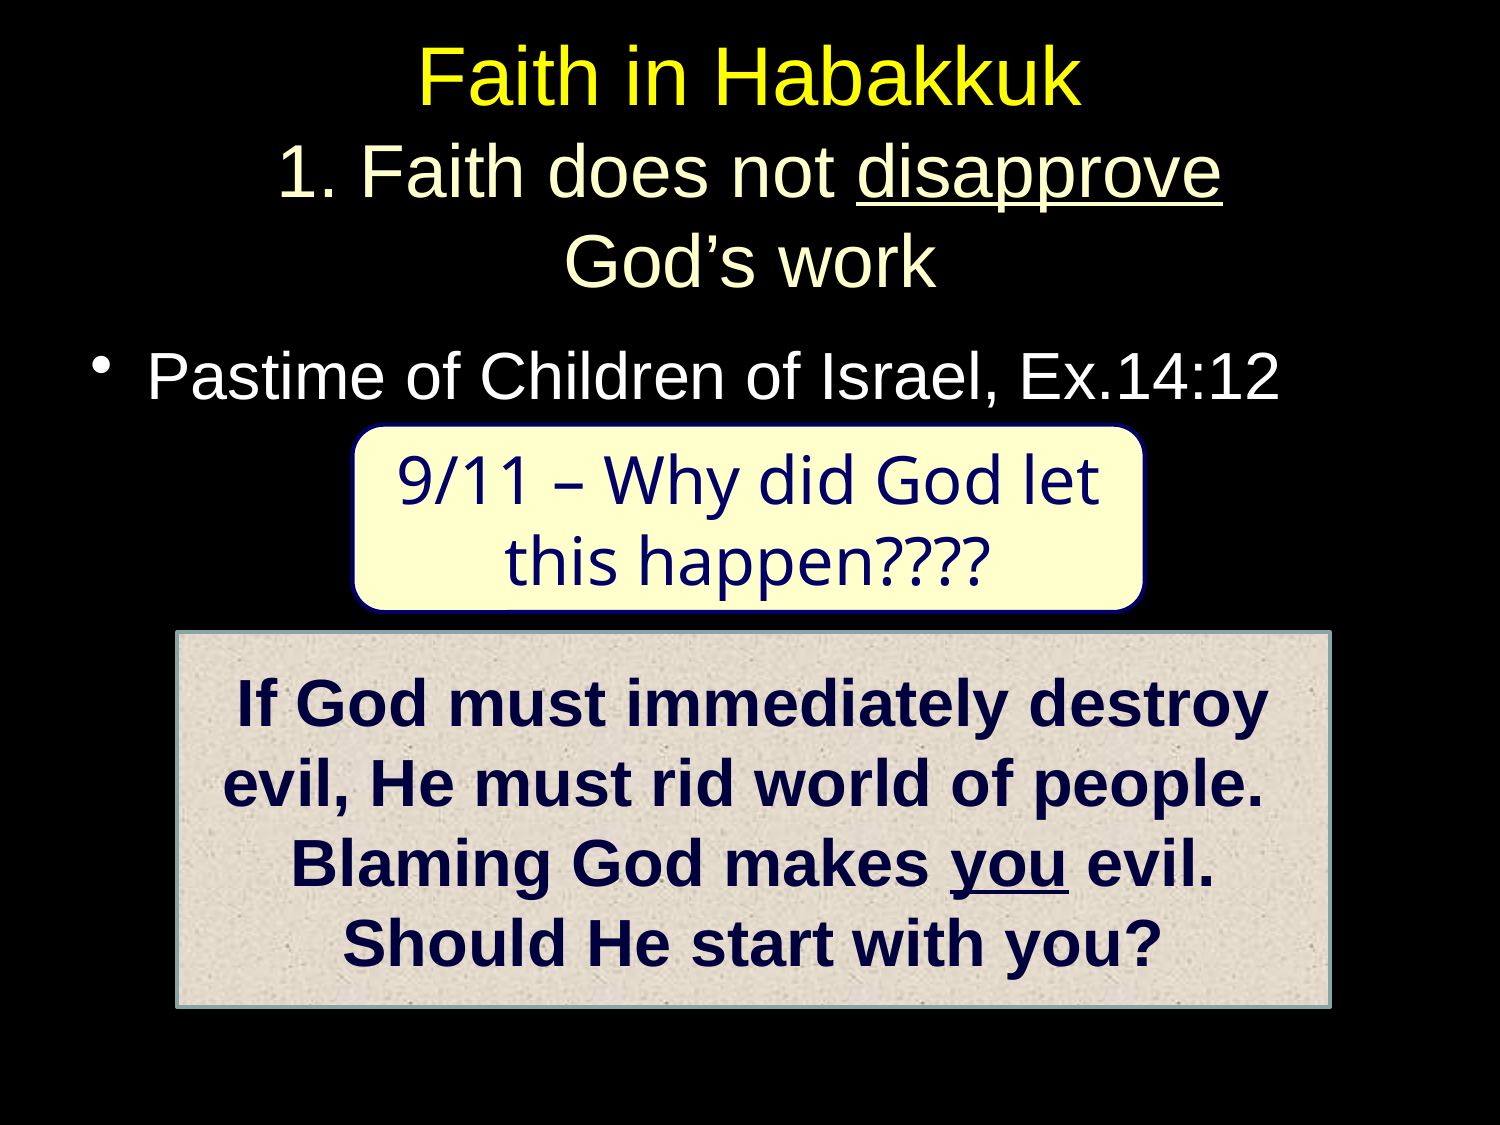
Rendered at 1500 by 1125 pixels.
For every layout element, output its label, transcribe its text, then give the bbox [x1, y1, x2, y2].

text_box If God must immediately destroy evil, He must rid world of people. Blaming God makes you evil. Should He start with you? [175, 630, 1332, 1009]
text_box 9/11 – Why did God let this happen???? [350, 422, 1147, 615]
list Pastime of Children of Israel, Ex.14:12 [75, 324, 1425, 1025]
title Faith in Habakkuk 1. Faith does not disapprove God’s work [75, 24, 1425, 300]
